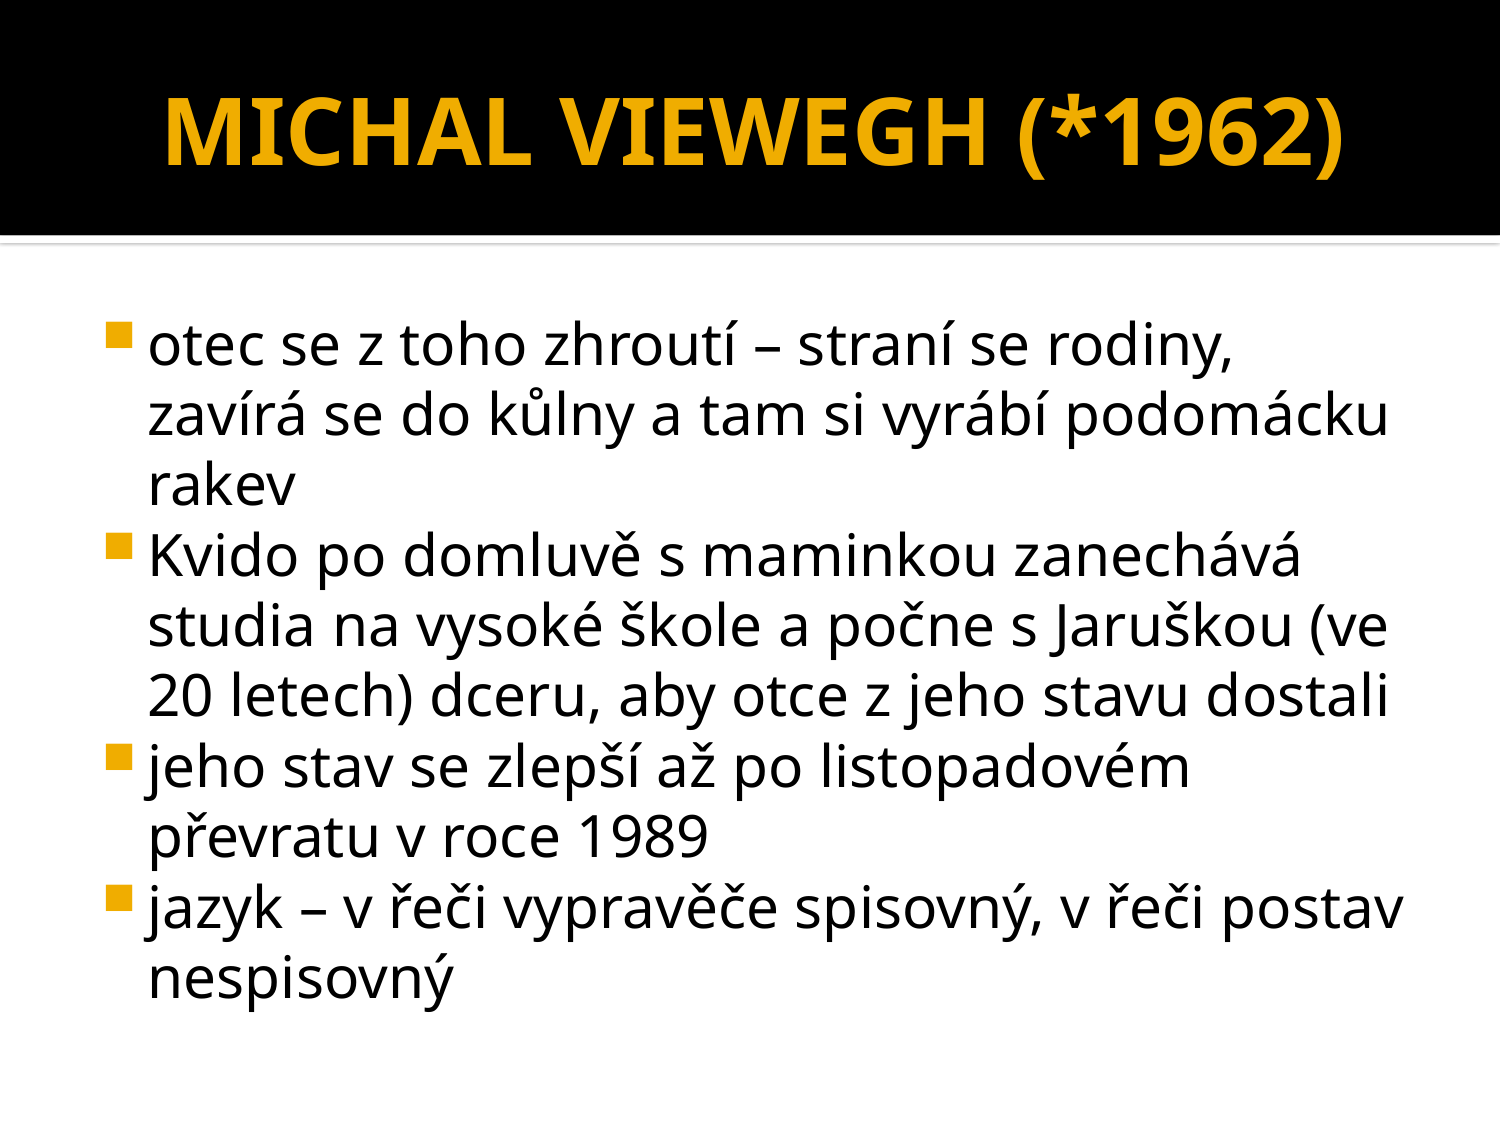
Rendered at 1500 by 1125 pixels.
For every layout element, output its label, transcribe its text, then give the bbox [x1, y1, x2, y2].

title MICHAL VIEWEGH (*1962) [75, 25, 1425, 231]
list otec se z toho zhroutí – straní se rodiny, zavírá se do kůlny a tam si vyrábí podomácku rakev Kvido po domluvě s maminkou zanechává studia na vysoké škole a počne s Jaruškou (ve 20 letech) dceru, aby otce z jeho stavu dostali jeho stav se zlepší až po listopadovém převratu v roce 1989 jazyk – v řeči vypravěče spisovný, v řeči postav nespisovný [75, 291, 1425, 1050]
